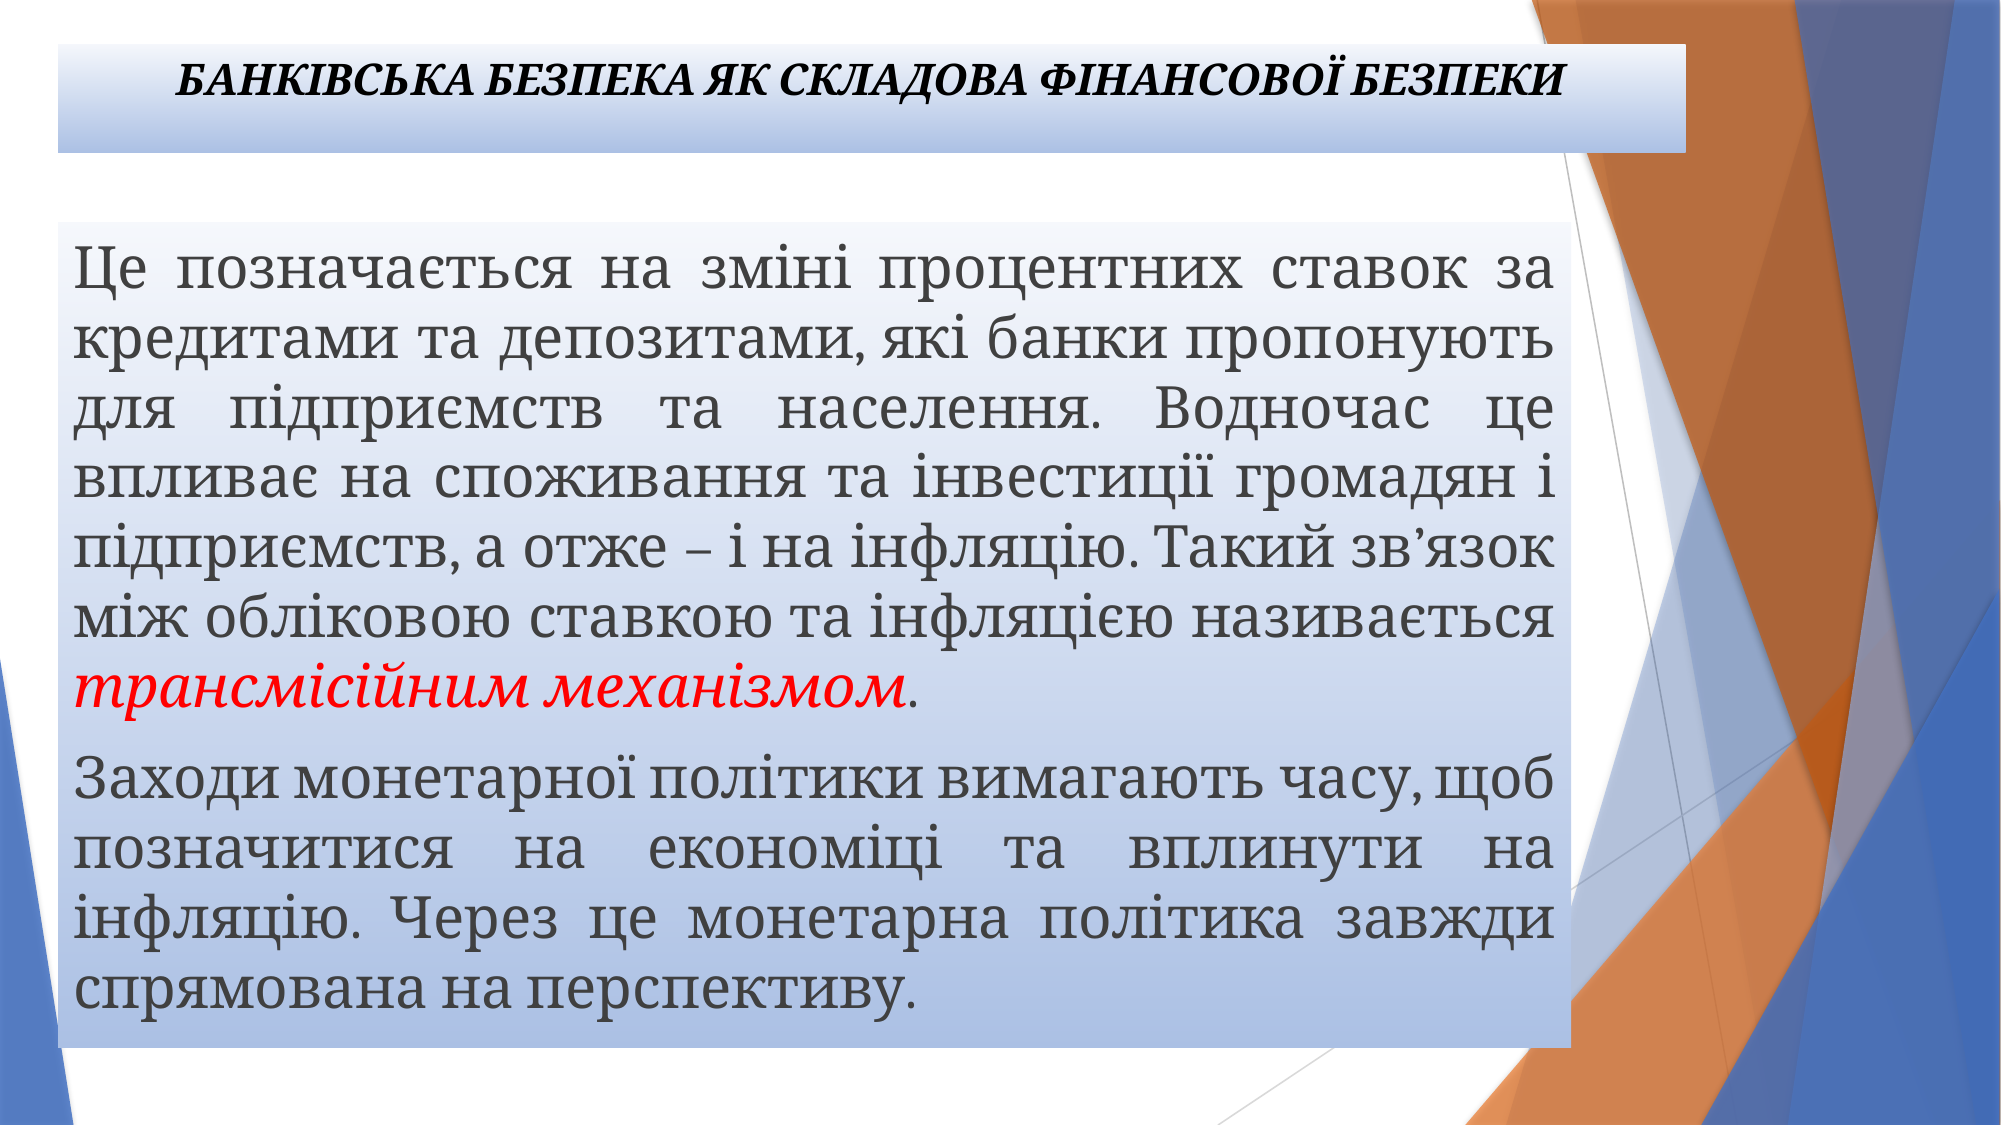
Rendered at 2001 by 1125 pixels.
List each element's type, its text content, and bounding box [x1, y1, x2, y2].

list Це позначається на зміні процентних ставок за кредитами та депозитами, які банки пропонують для підприємств та населення. Водночас це впливає на споживання та інвестиції громадян і підприємств, а отже – і на інфляцію. Такий зв’язок між обліковою ставкою та інфляцією називається трансмісійним механізмом. Заходи монетарної політики вимагають часу, щоб позначитися на економіці та вплинути на інфляцію. Через це монетарна політика завжди спрямована на перспективу. [58, 222, 1572, 1048]
title БАНКІВСЬКА БЕЗПЕКА ЯК СКЛАДОВА ФІНАНСОВОЇ БЕЗПЕКИ [58, 44, 1686, 153]
